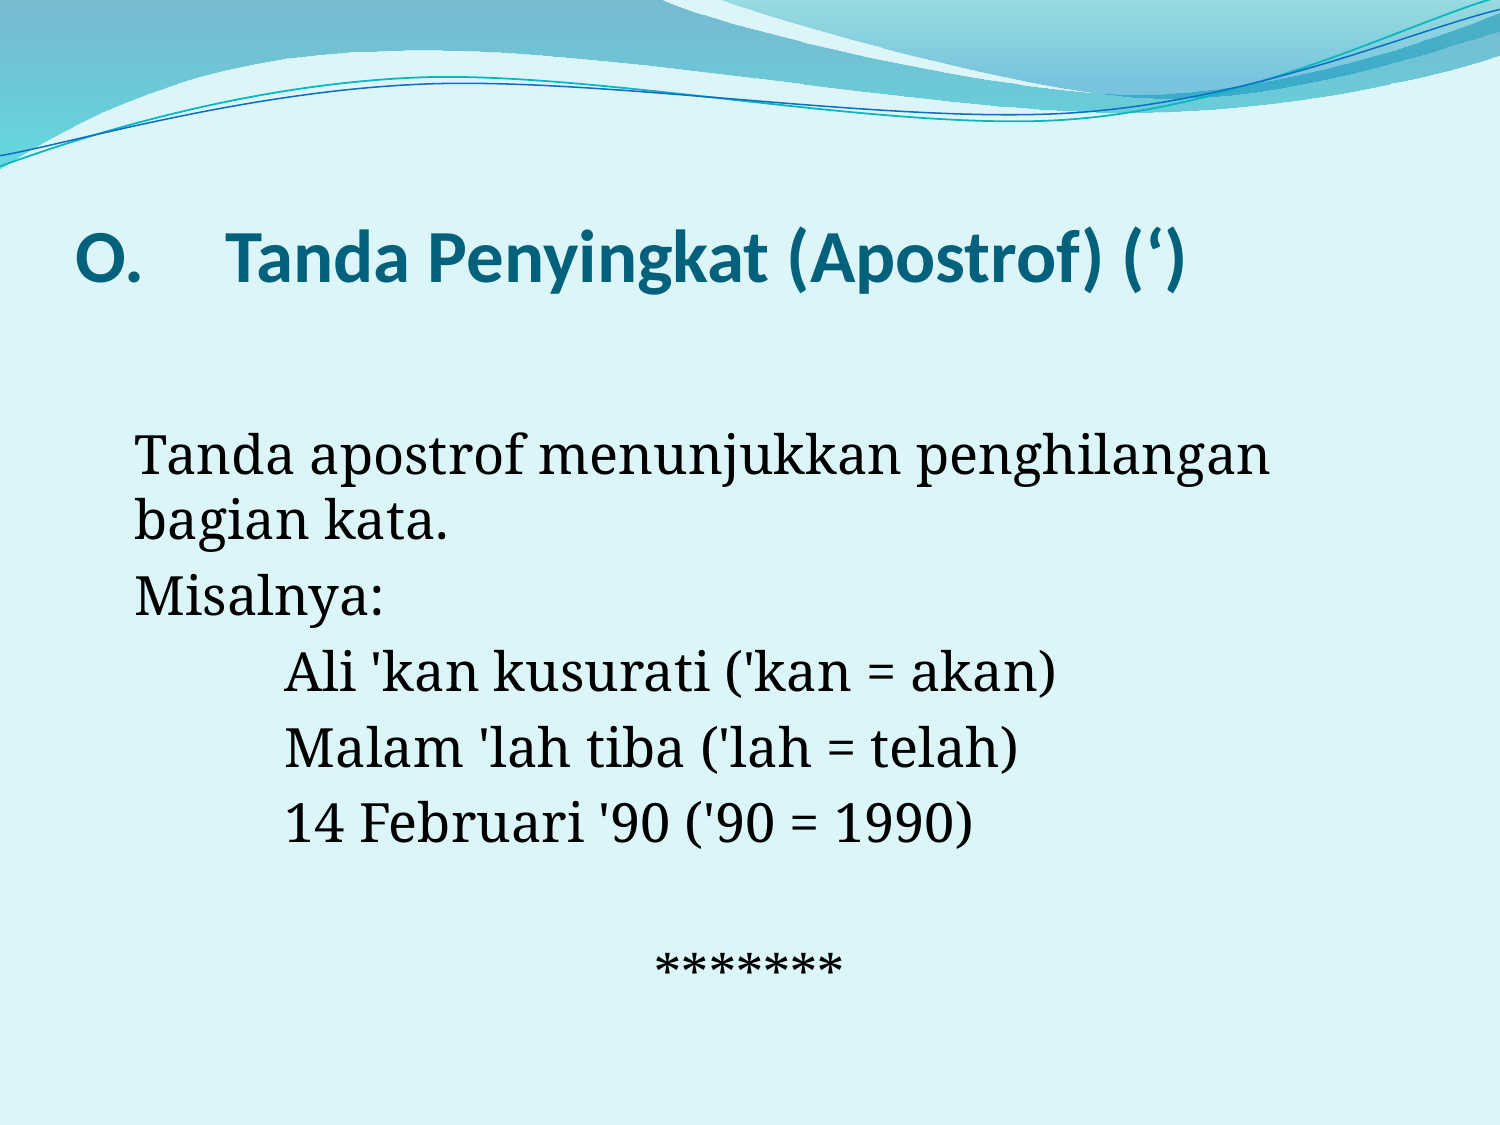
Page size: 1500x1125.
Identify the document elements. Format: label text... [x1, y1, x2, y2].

list Tanda apostrof menunjukkan penghilangan bagian kata. Misalnya: Ali 'kan kusurati ('kan = akan) Malam 'lah tiba ('lah = telah) 14 Februari '90 ('90 = 1990) ******* [74, 337, 1426, 1125]
title O. Tanda Penyingkat (Apostrof) (‘) [74, 62, 1426, 337]
